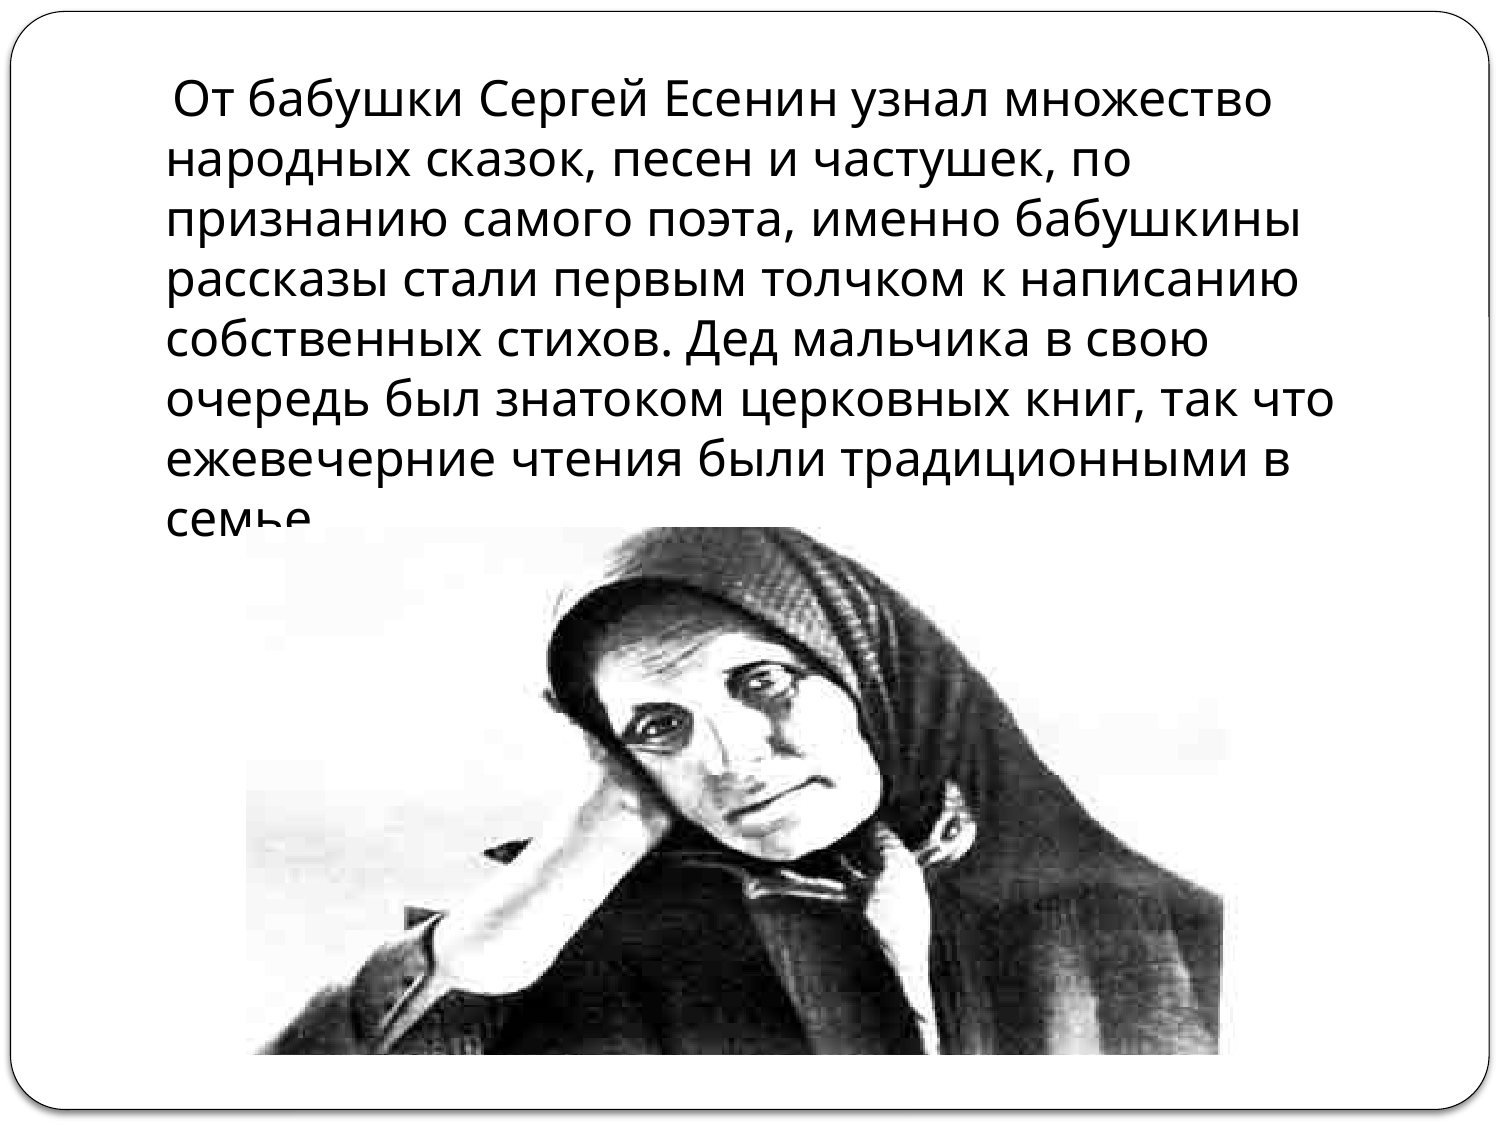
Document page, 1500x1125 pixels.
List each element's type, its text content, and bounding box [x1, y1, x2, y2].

picture [245, 527, 1238, 1055]
list От бабушки Сергей Есенин узнал множество народных сказок, песен и частушек, по признанию самого поэта, именно бабушкины рассказы стали первым толчком к написанию собственных стихов. Дед мальчика в свою очередь был знатоком церковных книг, так что ежевечерние чтения были традиционными в семье. [105, 58, 1425, 988]
